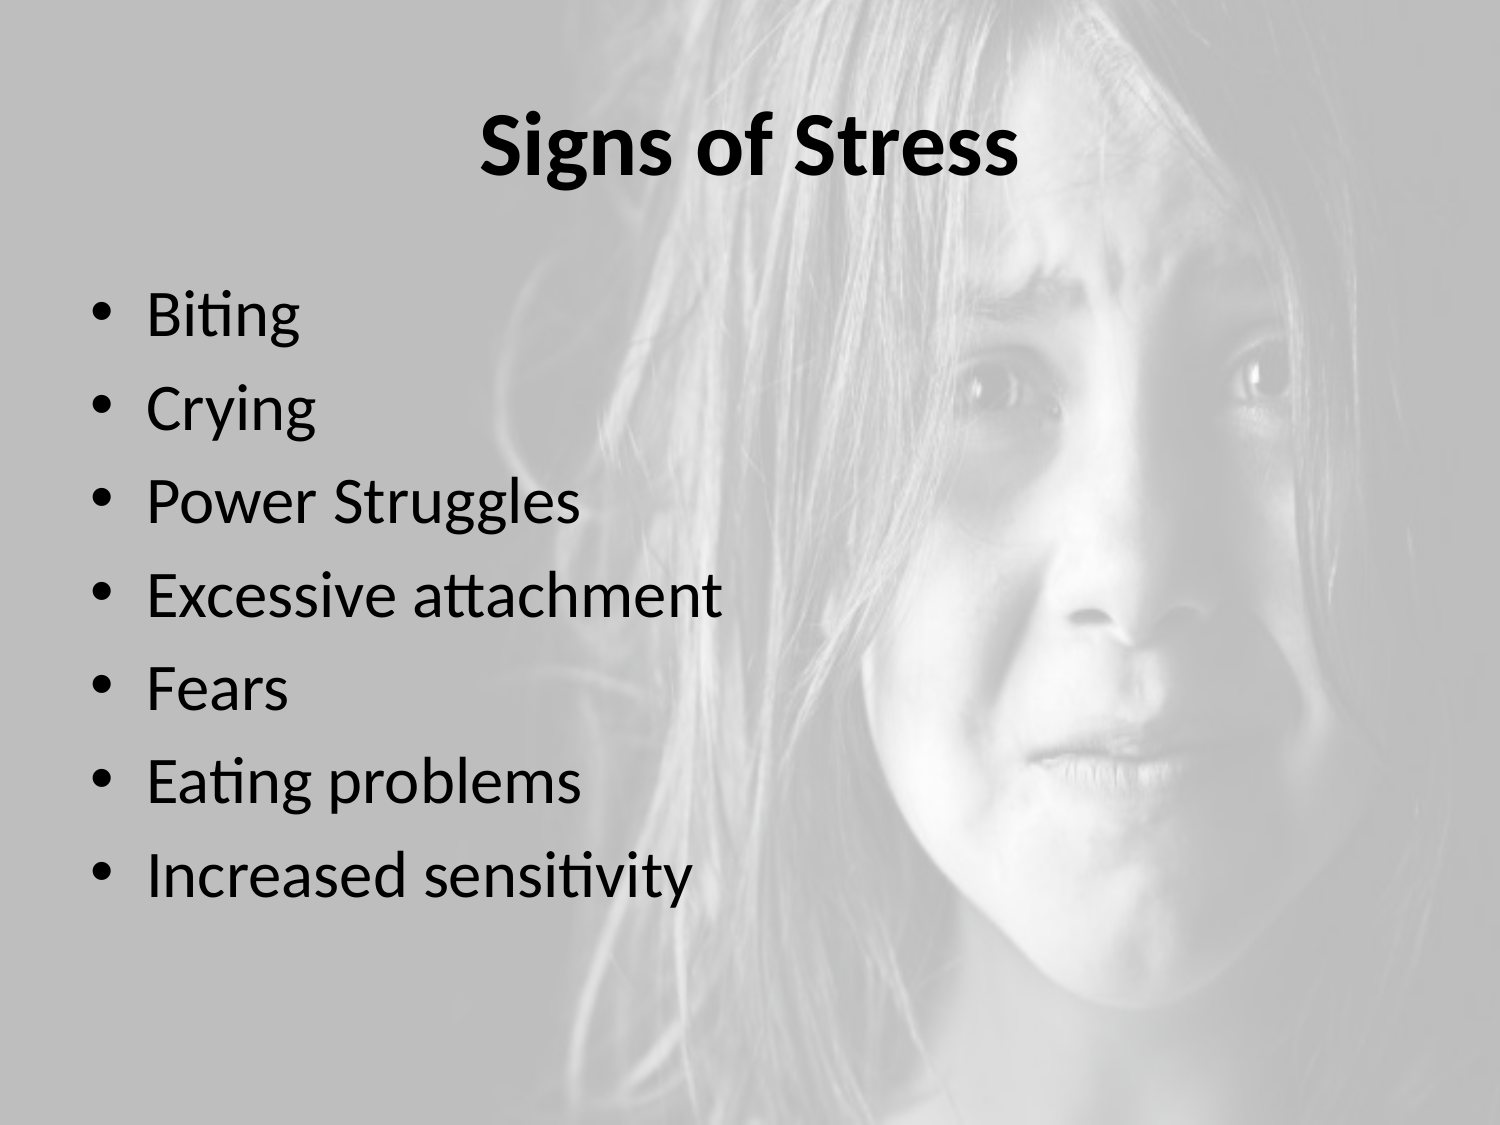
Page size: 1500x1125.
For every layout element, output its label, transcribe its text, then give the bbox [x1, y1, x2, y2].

list Biting Crying Power Struggles Excessive attachment Fears Eating problems Increased sensitivity [75, 262, 1425, 1063]
title Signs of Stress [75, 45, 1425, 233]
